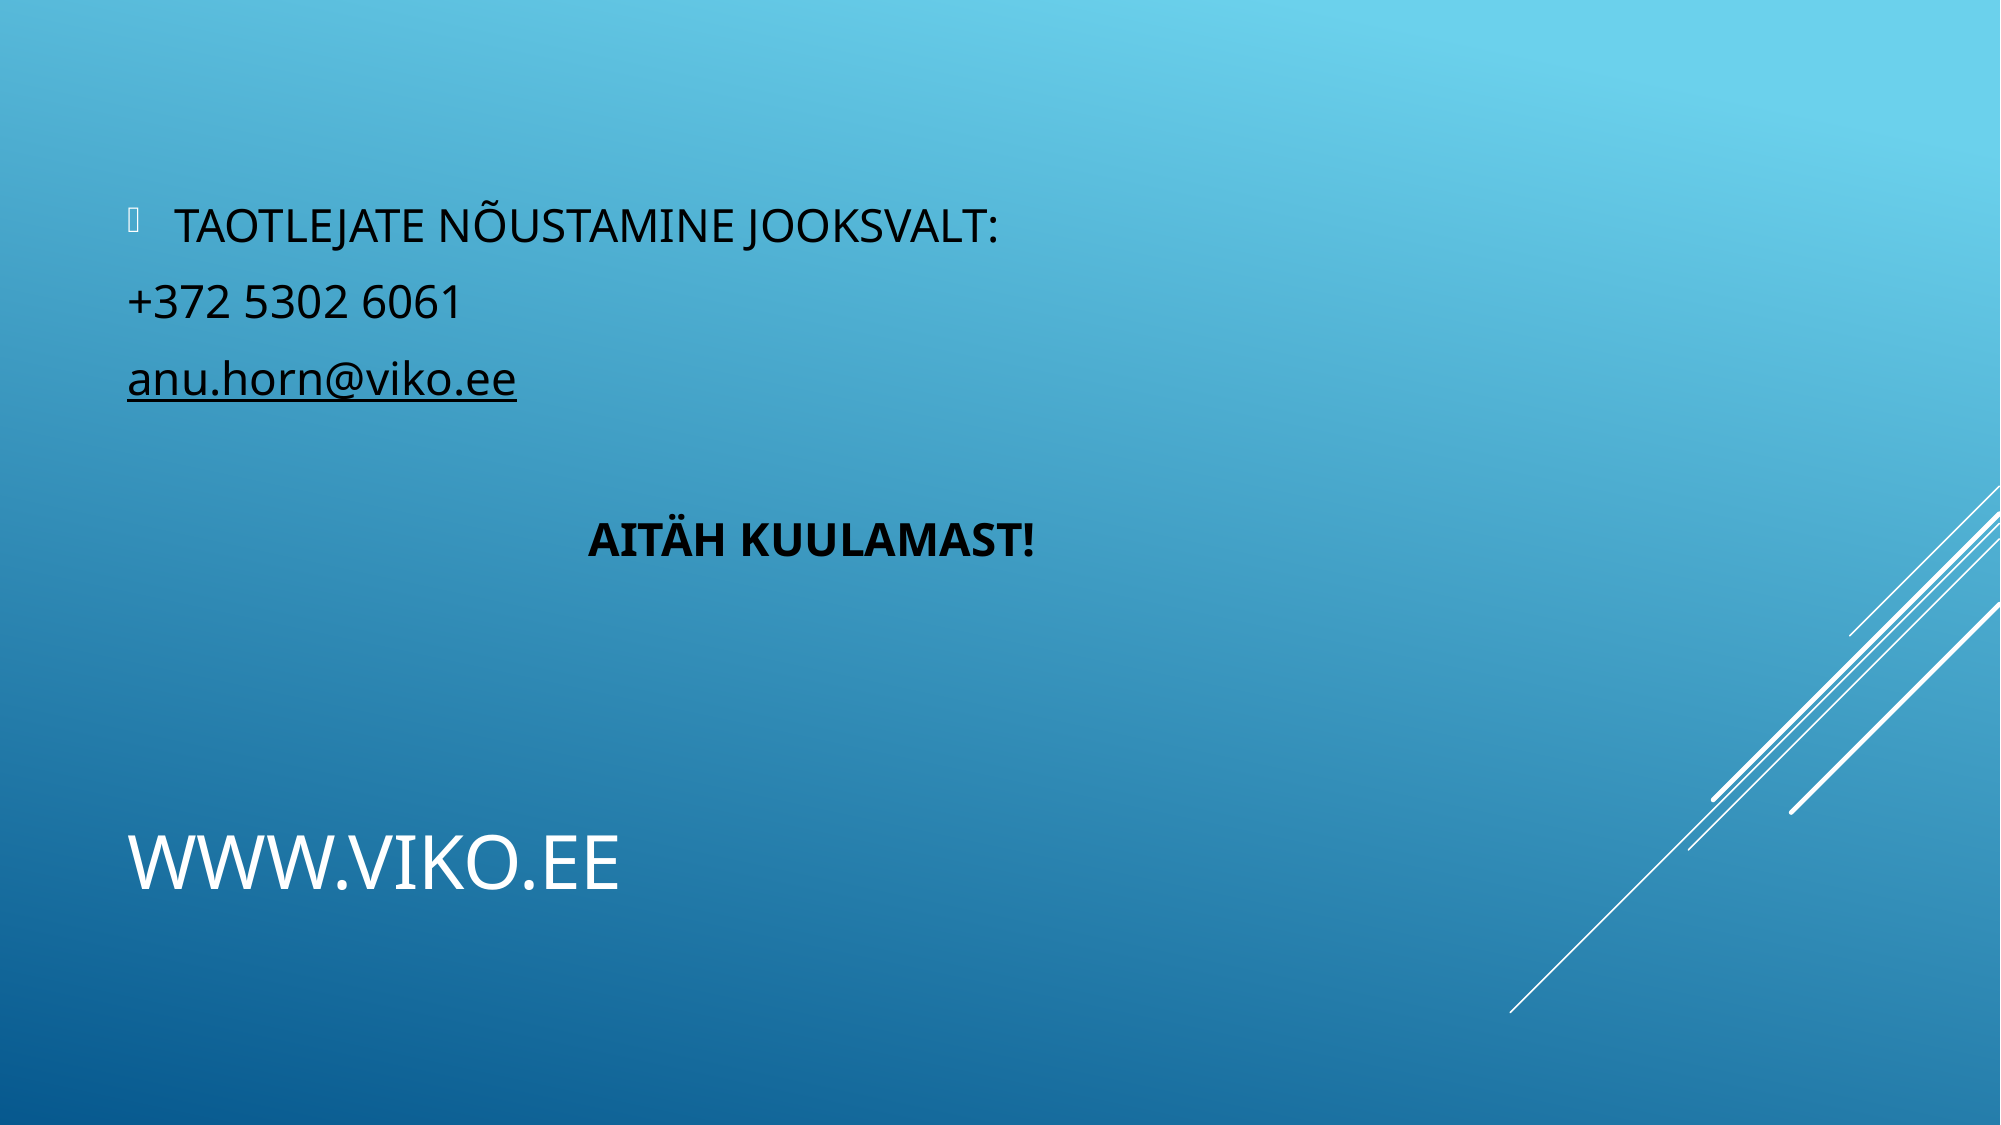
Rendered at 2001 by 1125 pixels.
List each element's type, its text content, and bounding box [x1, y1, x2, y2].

title WWW.VIKO.EE [112, 736, 1513, 984]
list TAOTLEJATE NÕUSTAMINE JOOKSVALT: +372 5302 6061 anu.horn@viko.ee AITÄH KUULAMAST! [112, 112, 1513, 706]
